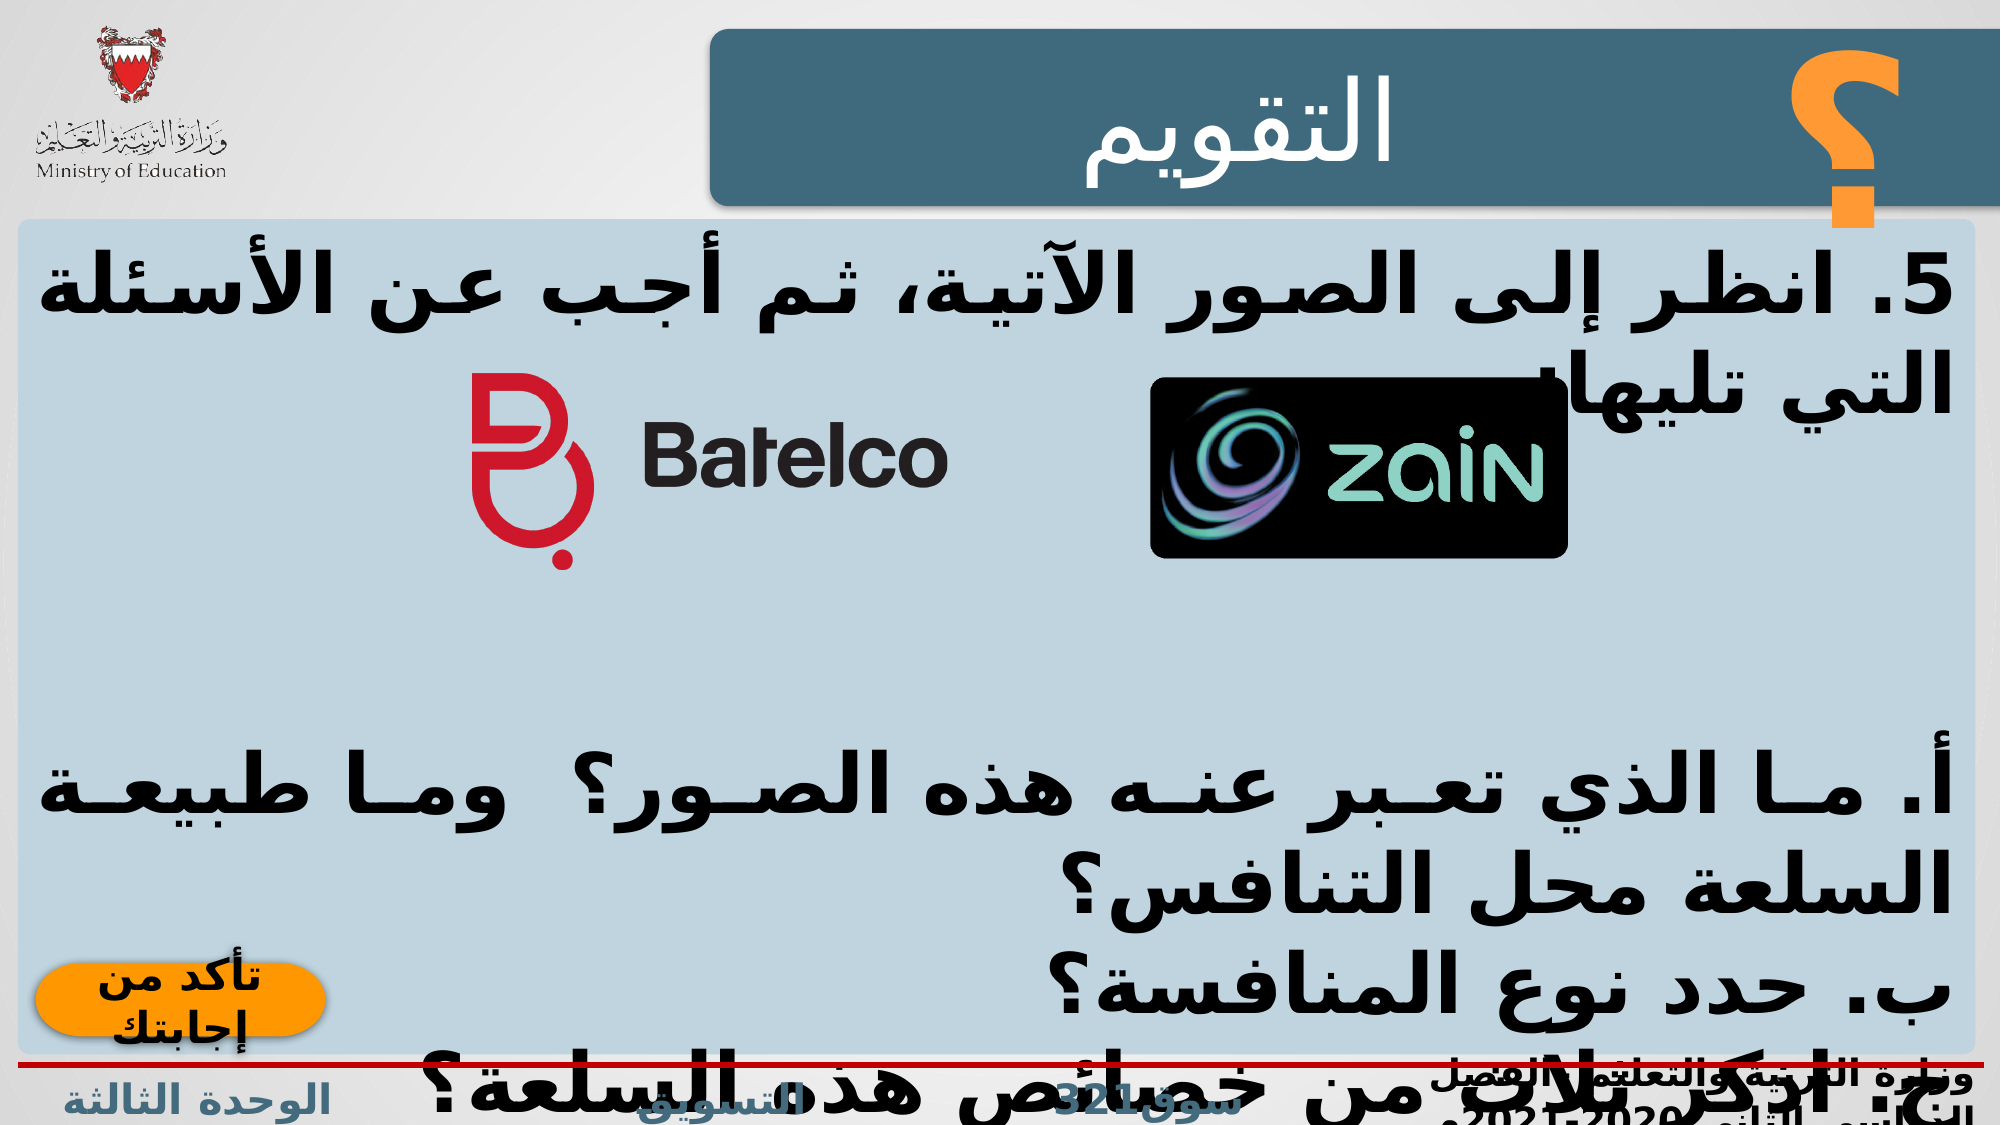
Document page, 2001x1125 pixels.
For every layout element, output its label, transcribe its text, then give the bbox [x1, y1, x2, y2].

picture [472, 373, 948, 570]
text_box 5. انظر إلى الصور الآتية، ثم أجب عن الأسئلة التي تليها: أ. ما الذي تعبر عنه هذه الصور؟ وما طبيعة السلعة محل التنافس؟ ب. حدد نوع المنافسة؟ ج. اذكر ثلاث من خصائص هذه السلعة؟ د. هل من الممكن دخول منافسين جدد؟ [16, 218, 1977, 1056]
text_box ؟ [1813, 0, 1930, 284]
text_box وزارة التربية والتعليم –الفصل الدراسي الثاني 2020-2021م [1285, 1063, 1991, 1125]
text_box التقويم [1064, 41, 1415, 192]
text_box [708, 27, 1813, 208]
picture [0, 2, 270, 211]
text_box سوق321 التسويق الوحدة الثالثة الفصل السادس: السلع والخدمات [0, 1065, 1260, 1125]
picture [1146, 373, 1568, 609]
text_box تأكد من إجابتك [35, 962, 326, 1037]
text_box [1930, 27, 2000, 208]
